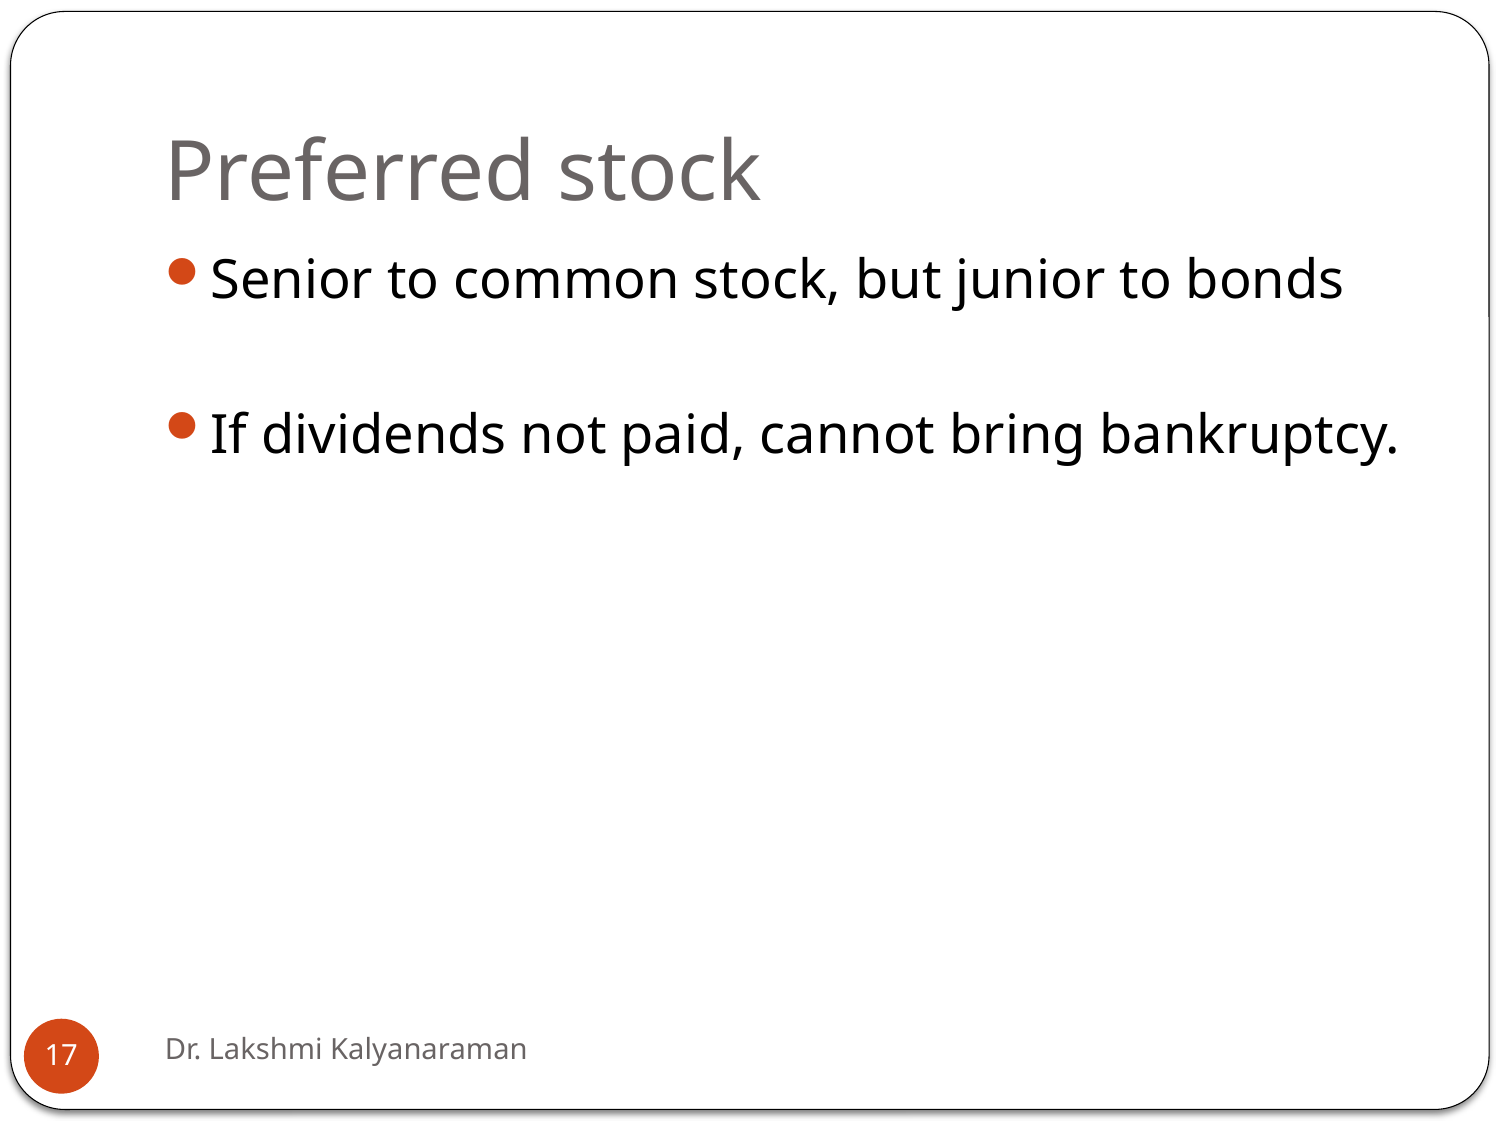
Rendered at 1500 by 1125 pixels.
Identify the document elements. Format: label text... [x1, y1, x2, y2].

list Senior to common stock, but junior to bonds If dividends not paid, cannot bring bankruptcy. [150, 237, 1425, 988]
footer Dr. Lakshmi Kalyanaraman [150, 1012, 800, 1088]
slide_number 17 [23, 1018, 99, 1094]
title Preferred stock [150, 45, 1425, 233]
